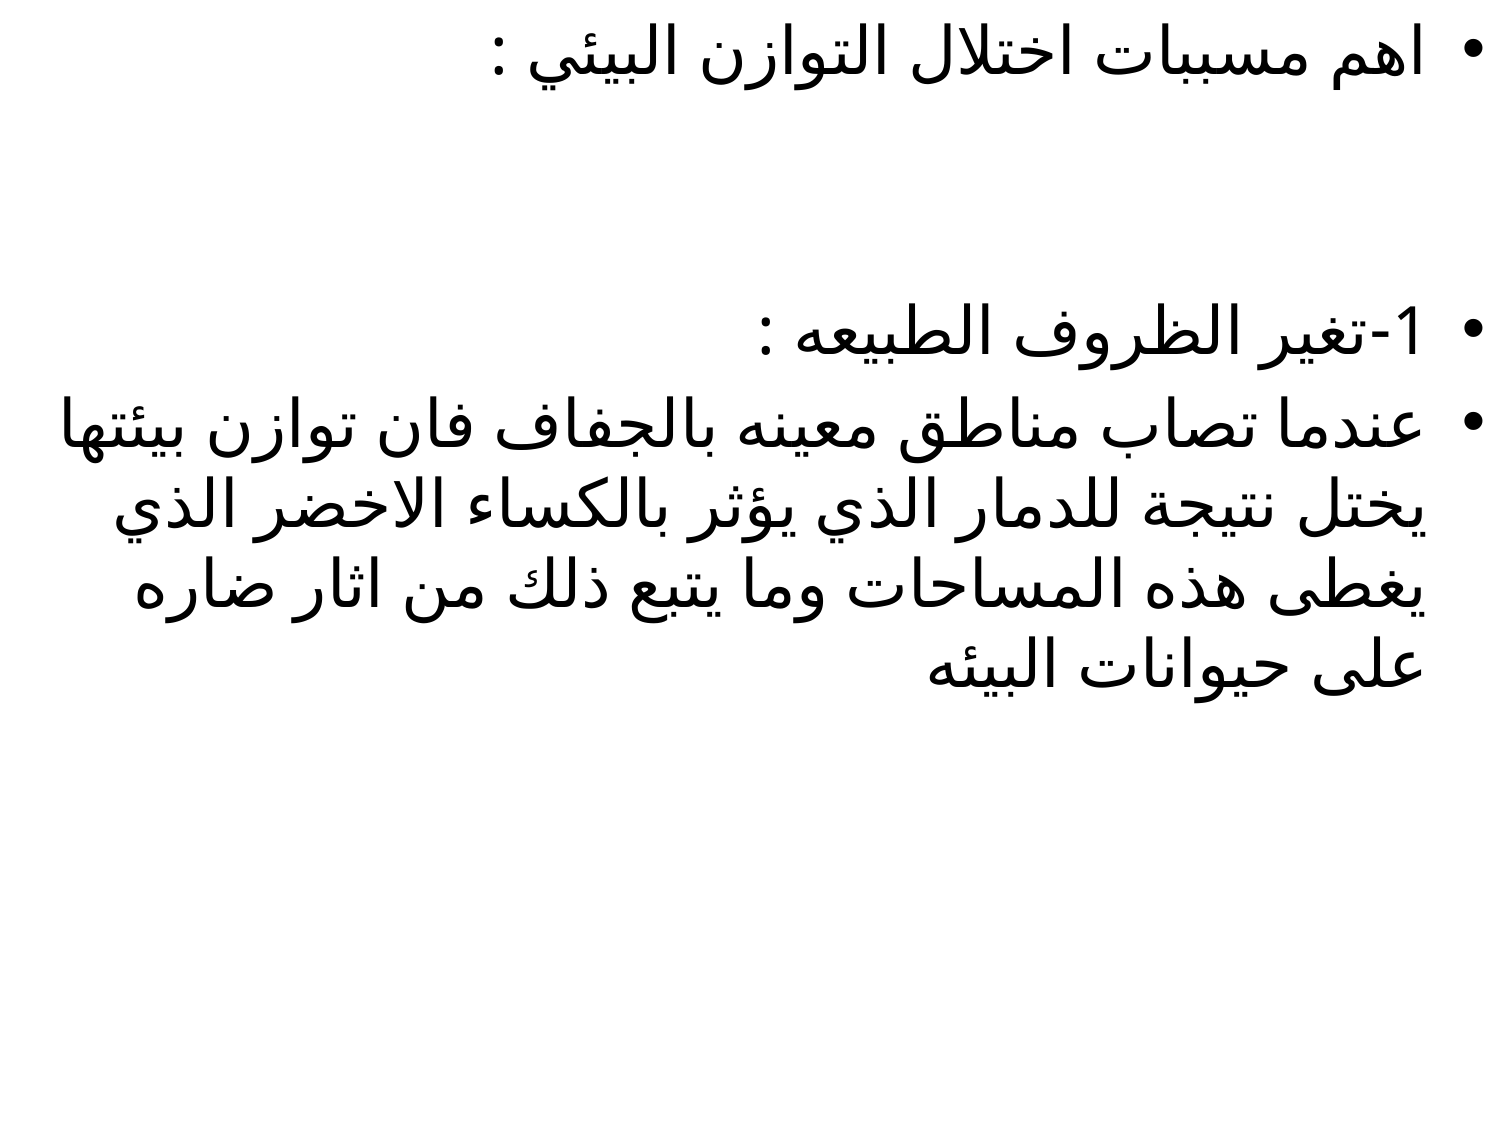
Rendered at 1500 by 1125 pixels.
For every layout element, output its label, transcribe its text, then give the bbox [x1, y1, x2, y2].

list اهم مسببات اختلال التوازن البيئي : 1-تغير الظروف الطبيعه : عندما تصاب مناطق معينه بالجفاف فان توازن بيئتها يختل نتيجة للدمار الذي يؤثر بالكساء الاخضر الذي يغطى هذه المساحات وما يتبع ذلك من اثار ضاره على حيوانات البيئه [0, 0, 1500, 1125]
